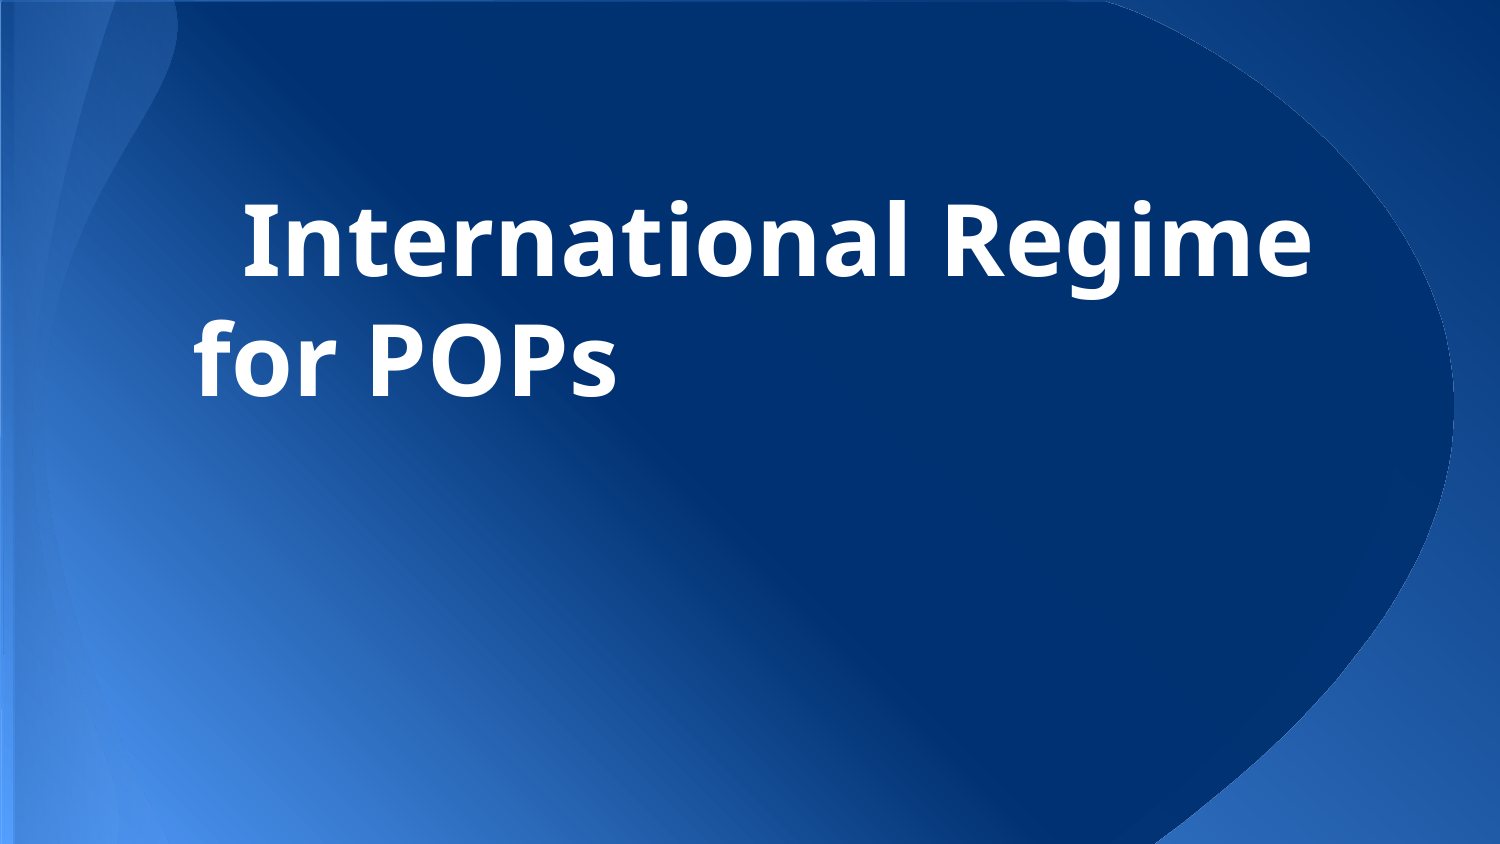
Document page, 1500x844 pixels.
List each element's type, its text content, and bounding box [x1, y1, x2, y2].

title International Regime for POPs [177, 250, 1335, 432]
